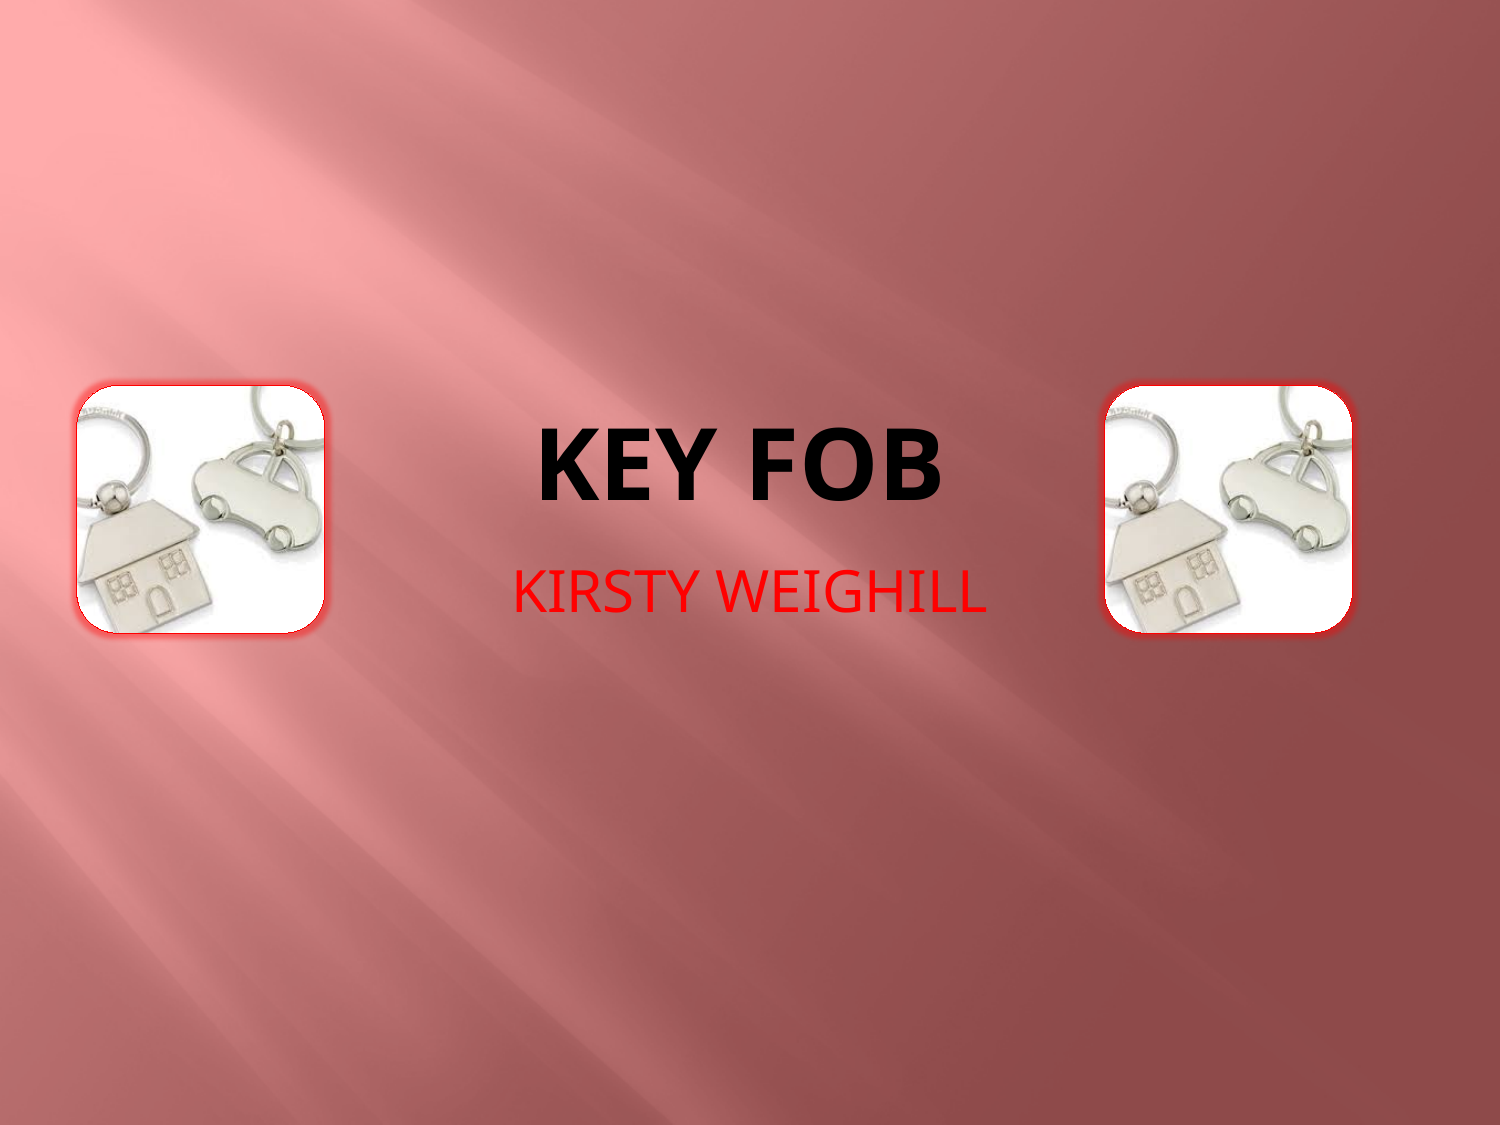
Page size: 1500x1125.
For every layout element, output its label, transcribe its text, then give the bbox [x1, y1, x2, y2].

title Key fob [64, 219, 1415, 520]
subtitle KIRSTY WEIGHILL [225, 546, 1275, 834]
picture [1104, 385, 1353, 634]
picture [76, 385, 325, 634]
